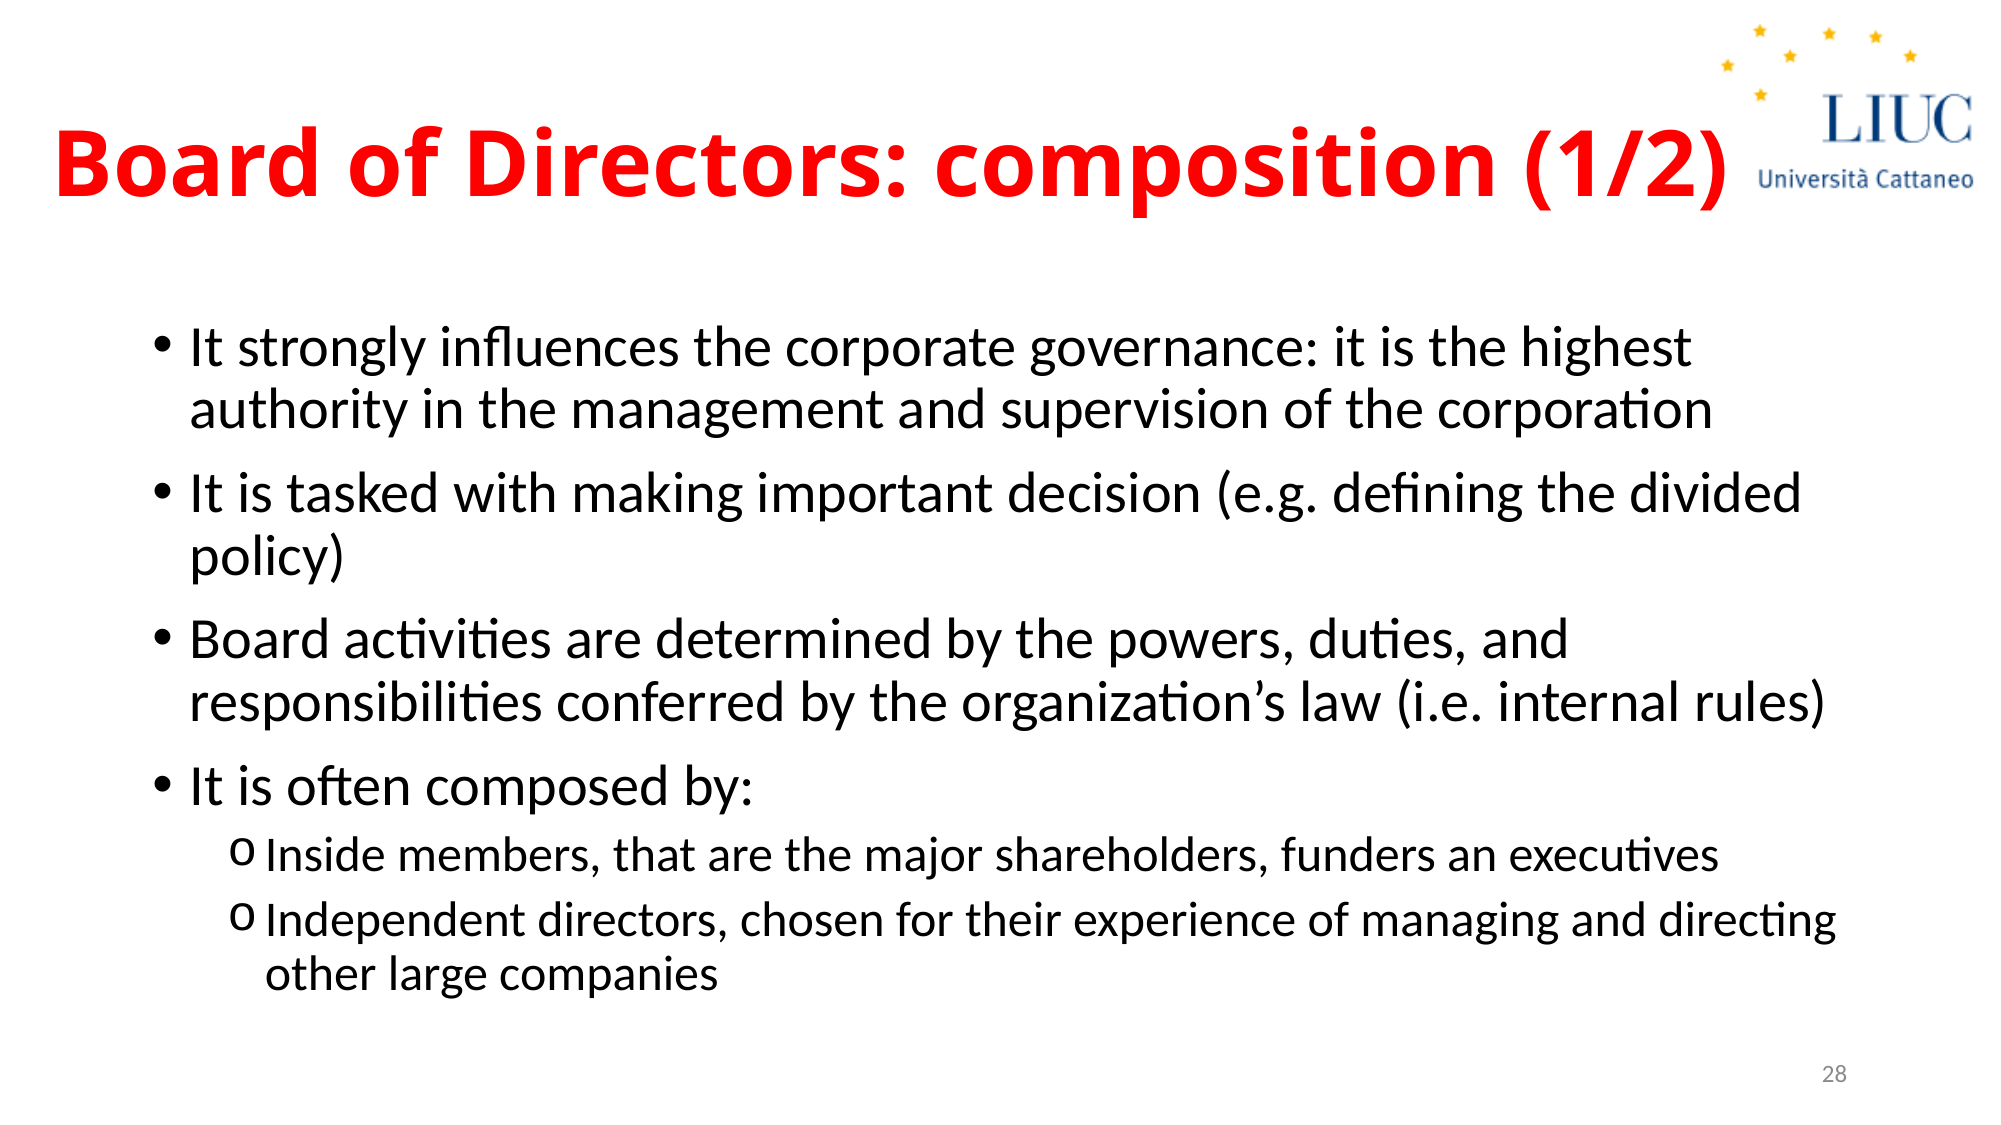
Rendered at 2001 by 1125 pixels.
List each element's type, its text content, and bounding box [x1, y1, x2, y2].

list It strongly influences the corporate governance: it is the highest authority in the management and supervision of the corporation It is tasked with making important decision (e.g. defining the divided policy) Board activities are determined by the powers, duties, and responsibilities conferred by the organization’s law (i.e. internal rules) It is often composed by: Inside members, that are the major shareholders, funders an executives Independent directors, chosen for their experience of managing and directing other large companies [137, 308, 1863, 1043]
title Board of Directors: composition (1/2) [36, 57, 1762, 276]
slide_number 28 [1412, 1043, 1863, 1103]
picture [1696, 0, 2000, 210]
